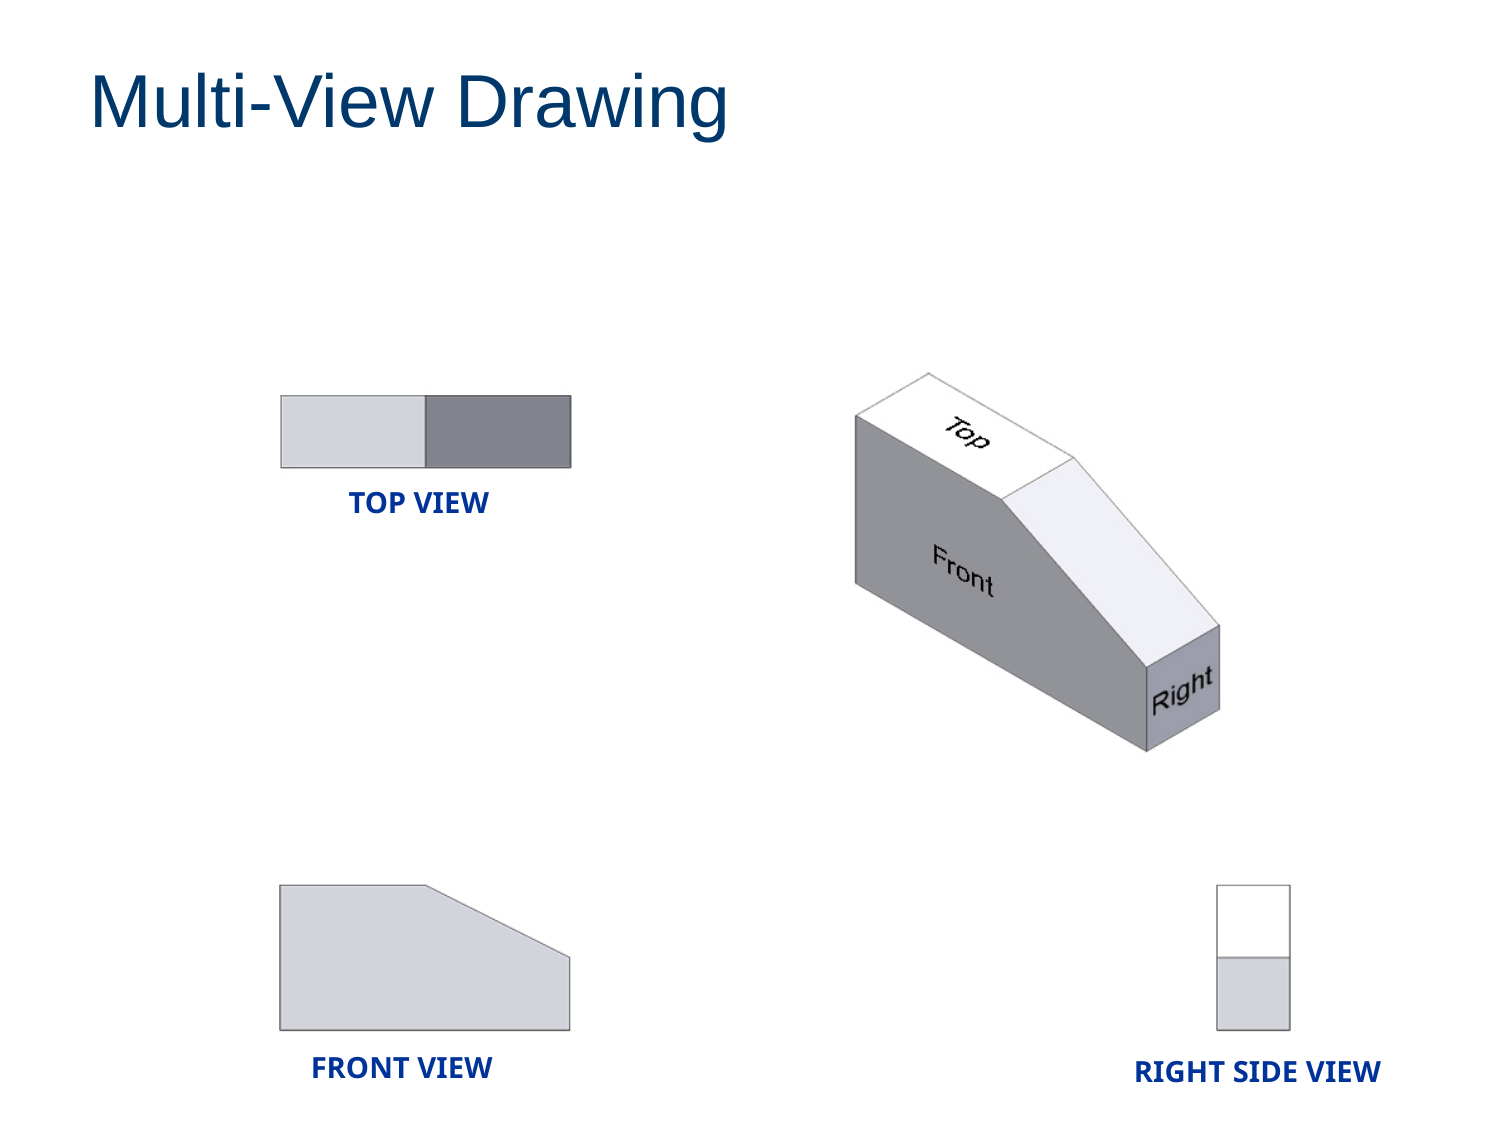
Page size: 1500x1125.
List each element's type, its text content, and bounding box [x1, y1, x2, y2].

picture [98, 336, 1351, 1093]
text_box RIGHT SIDE VIEW [1356, 1046, 1474, 1096]
text_box Multi-View Drawing [74, 45, 1425, 163]
